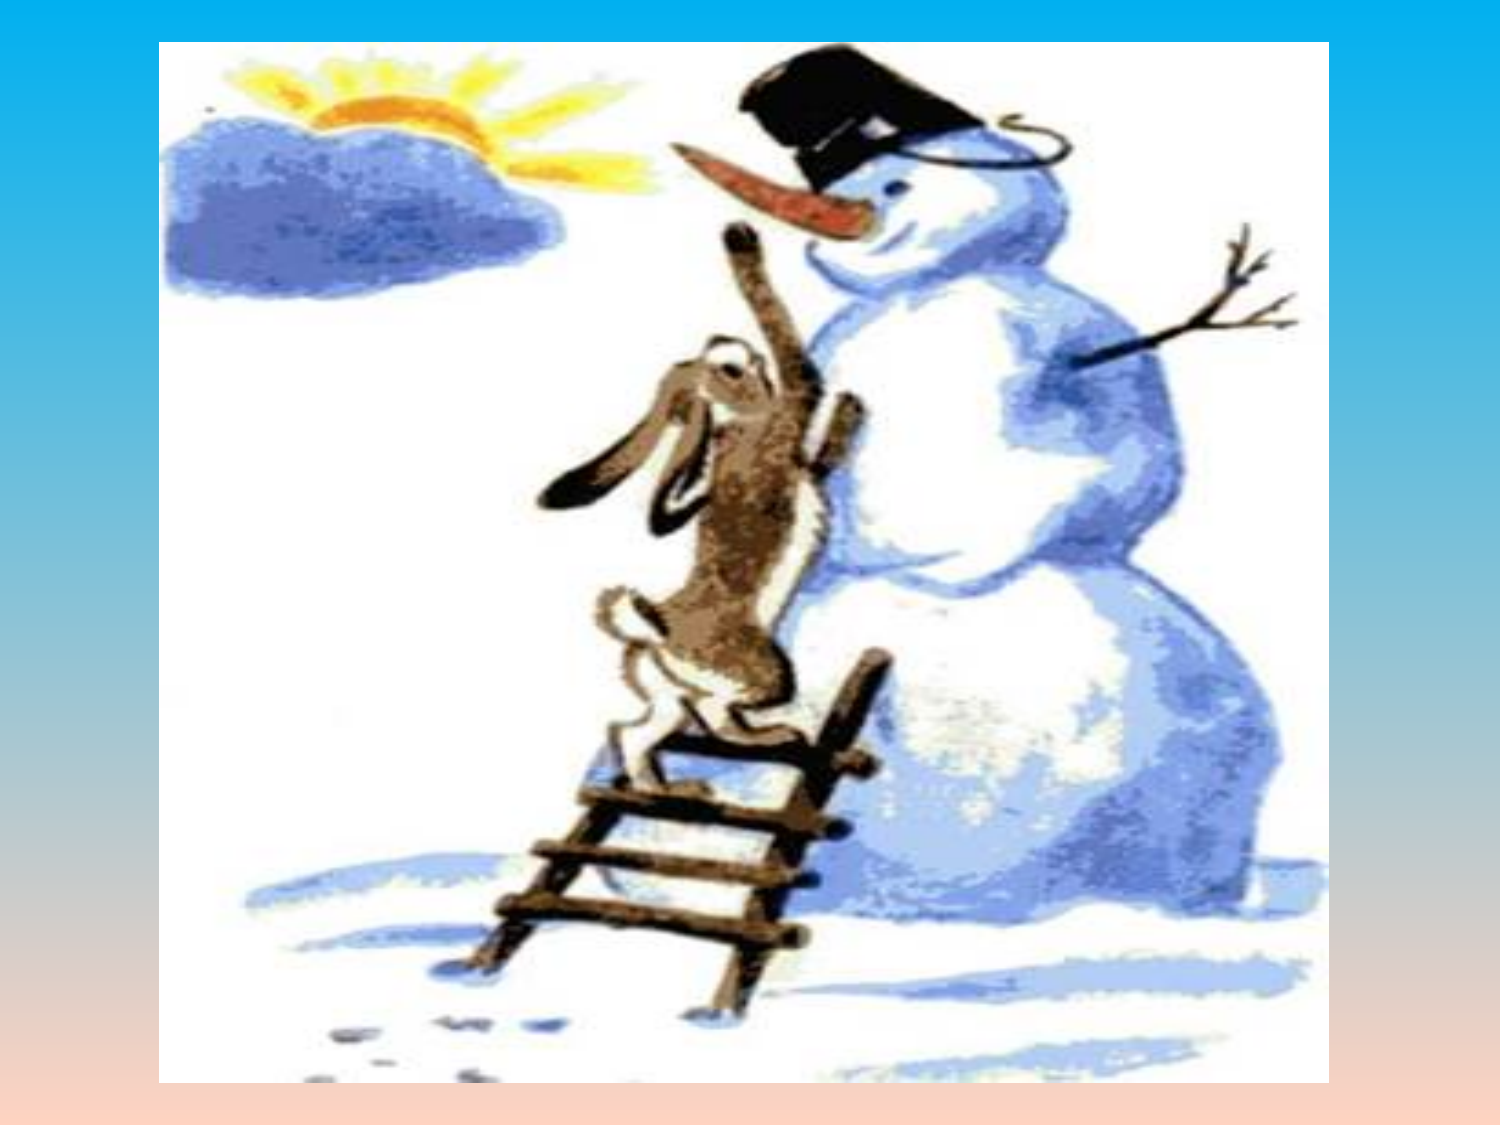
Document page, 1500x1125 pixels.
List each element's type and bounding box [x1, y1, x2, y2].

picture [159, 43, 1329, 1083]
